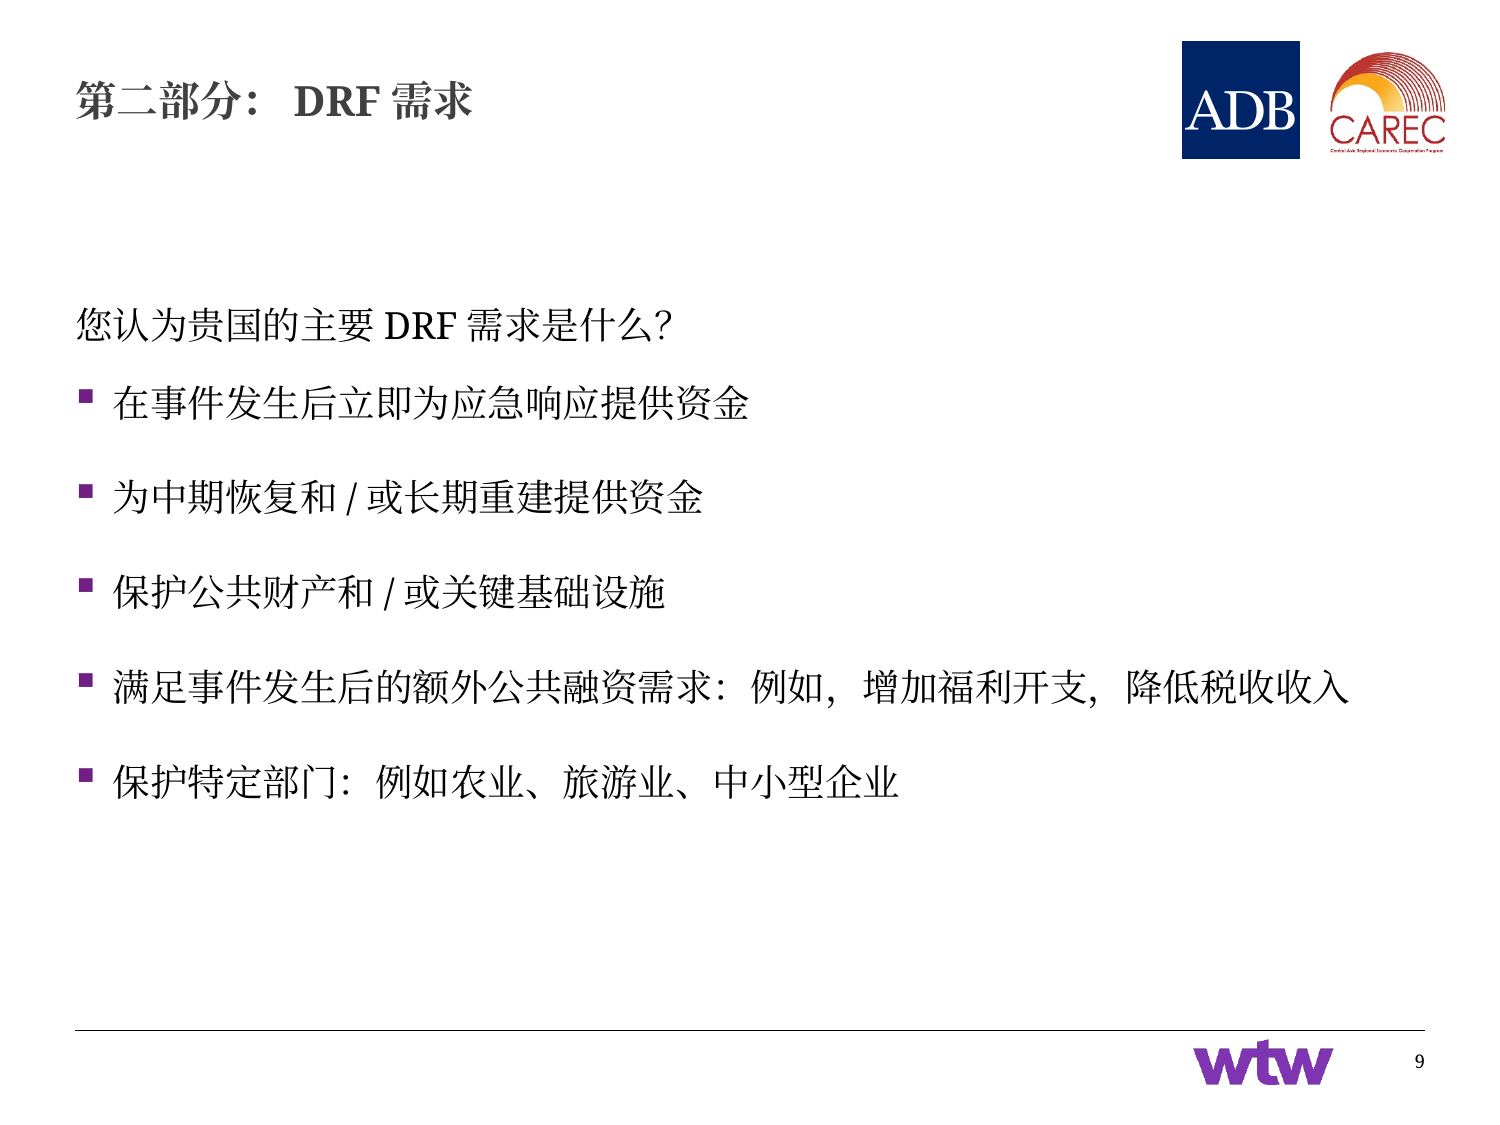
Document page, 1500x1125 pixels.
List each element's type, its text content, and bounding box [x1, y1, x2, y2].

title 第二部分：DRF需求 [75, 75, 1425, 126]
picture [1182, 126, 1300, 159]
picture [1182, 41, 1300, 75]
list 您认为贵国的主要DRF需求是什么？ 在事件发生后立即为应急响应提供资金 为中期恢复和/或长期重建提供资金 保护公共财产和/或关键基础设施 满足事件发生后的额外公共融资需求：例如，增加福利开支，降低税收收入 保护特定部门：例如农业、旅游业、中小型企业 [75, 249, 1425, 970]
slide_number 9 [1362, 1050, 1425, 1073]
picture [1184, 1030, 1342, 1094]
picture [1328, 40, 1447, 159]
